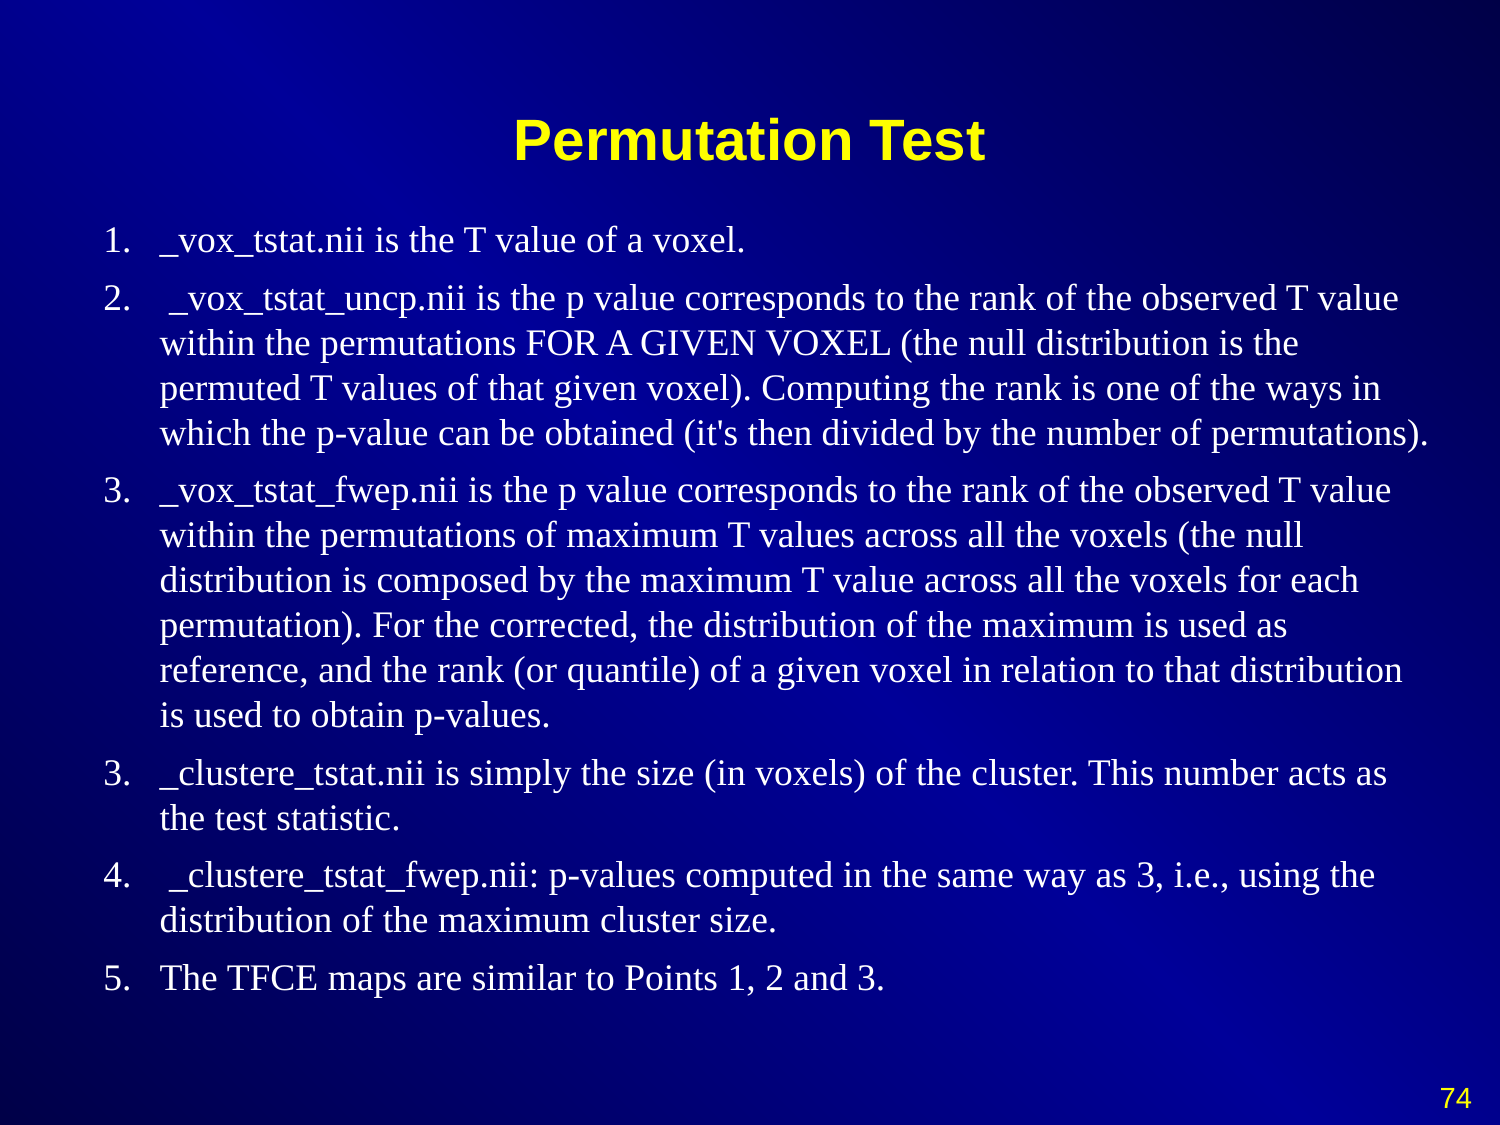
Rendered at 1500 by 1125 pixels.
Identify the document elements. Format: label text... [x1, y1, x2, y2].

text_box _vox_tstat.nii is the T value of a voxel. _vox_tstat_uncp.nii is the p value corresponds to the rank of the observed T value within the permutations FOR A GIVEN VOXEL (the null distribution is the permuted T values of that given voxel). Computing the rank is one of the ways in which the p-value can be obtained (it's then divided by the number of permutations). _vox_tstat_fwep.nii is the p value corresponds to the rank of the observed T value within the permutations of maximum T values across all the voxels (the null distribution is composed by the maximum T value across all the voxels for each permutation). For the corrected, the distribution of the maximum is used as reference, and the rank (or quantile) of a given voxel in relation to that distribution is used to obtain p-values. _clustere_tstat.nii is simply the size (in voxels) of the cluster. This number acts as the test statistic. _clustere_tstat_fwep.nii: p-values computed in the same way as 3, i.e., using the distribution of the maximum cluster size. The TFCE maps are similar to Points 1, 2 and 3. [88, 208, 1447, 1006]
text_box 74 [1411, 1072, 1500, 1125]
title Permutation Test [0, 75, 1500, 200]
